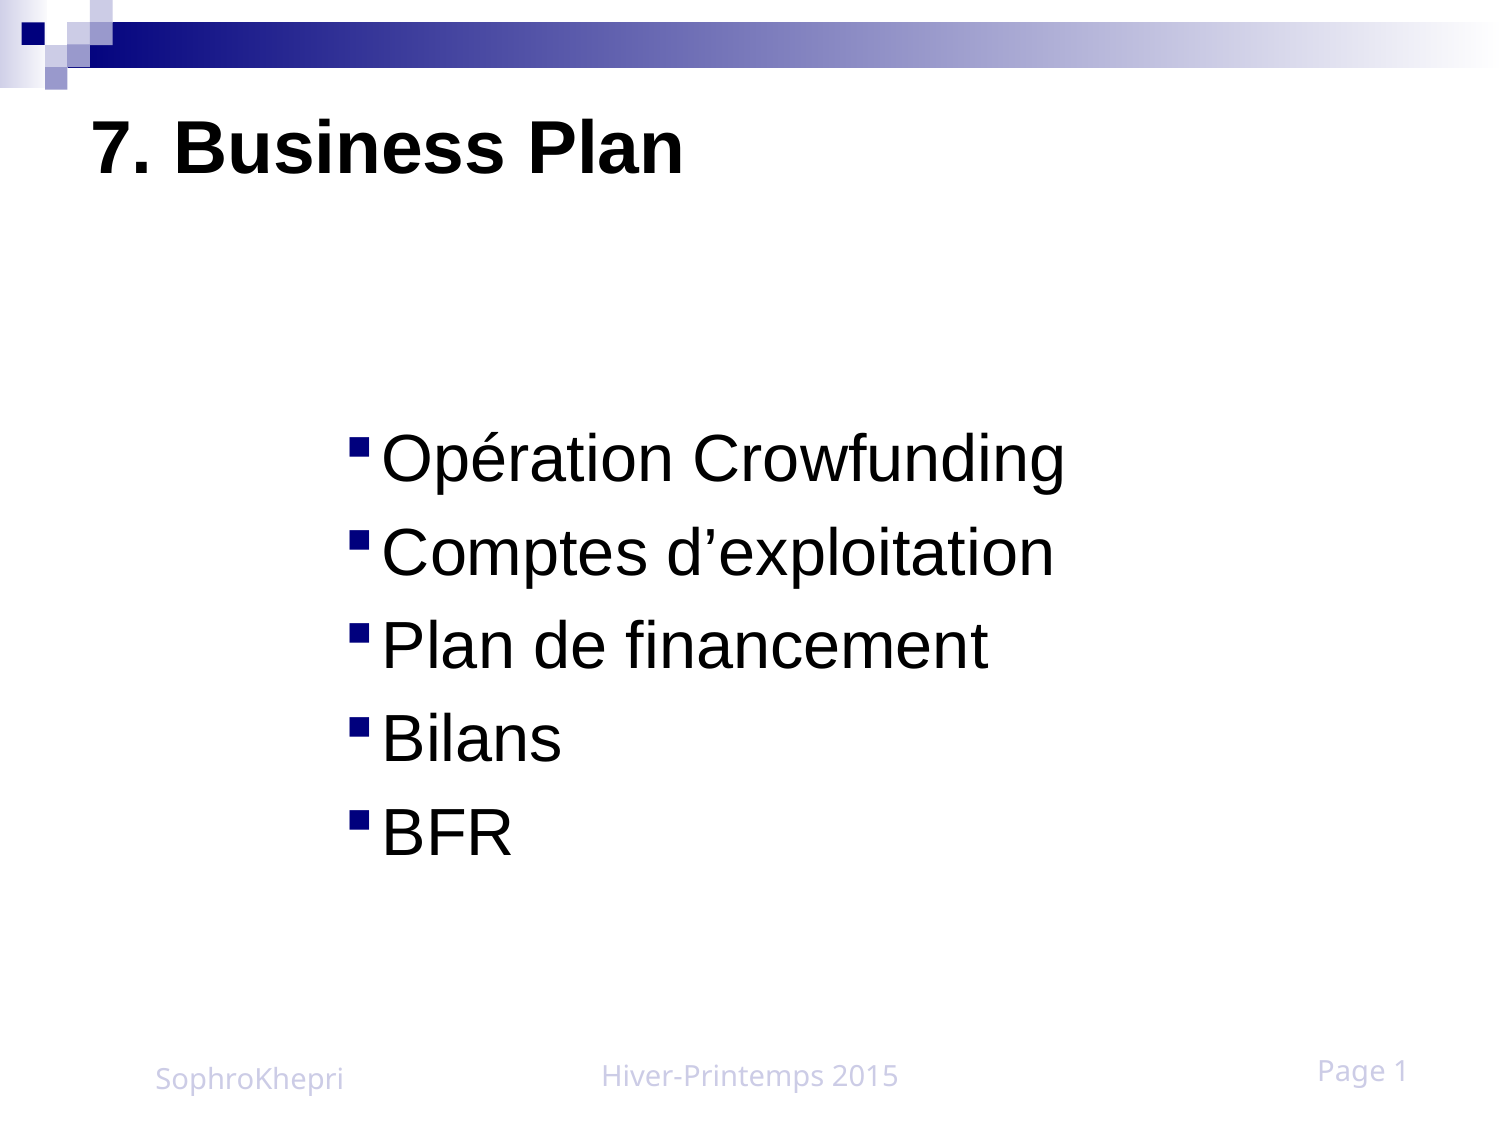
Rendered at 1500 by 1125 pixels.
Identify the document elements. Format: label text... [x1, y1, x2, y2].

slide_number Page 1 [1074, 1025, 1425, 1100]
slide_number SophroKhepri [75, 1024, 425, 1103]
footer Hiver-Printemps 2015 [512, 1025, 988, 1100]
title 7. Business Plan [75, 30, 1425, 256]
list Opération Crowfunding Comptes d’exploitation Plan de financement Bilans BFR [29, 314, 1469, 1006]
